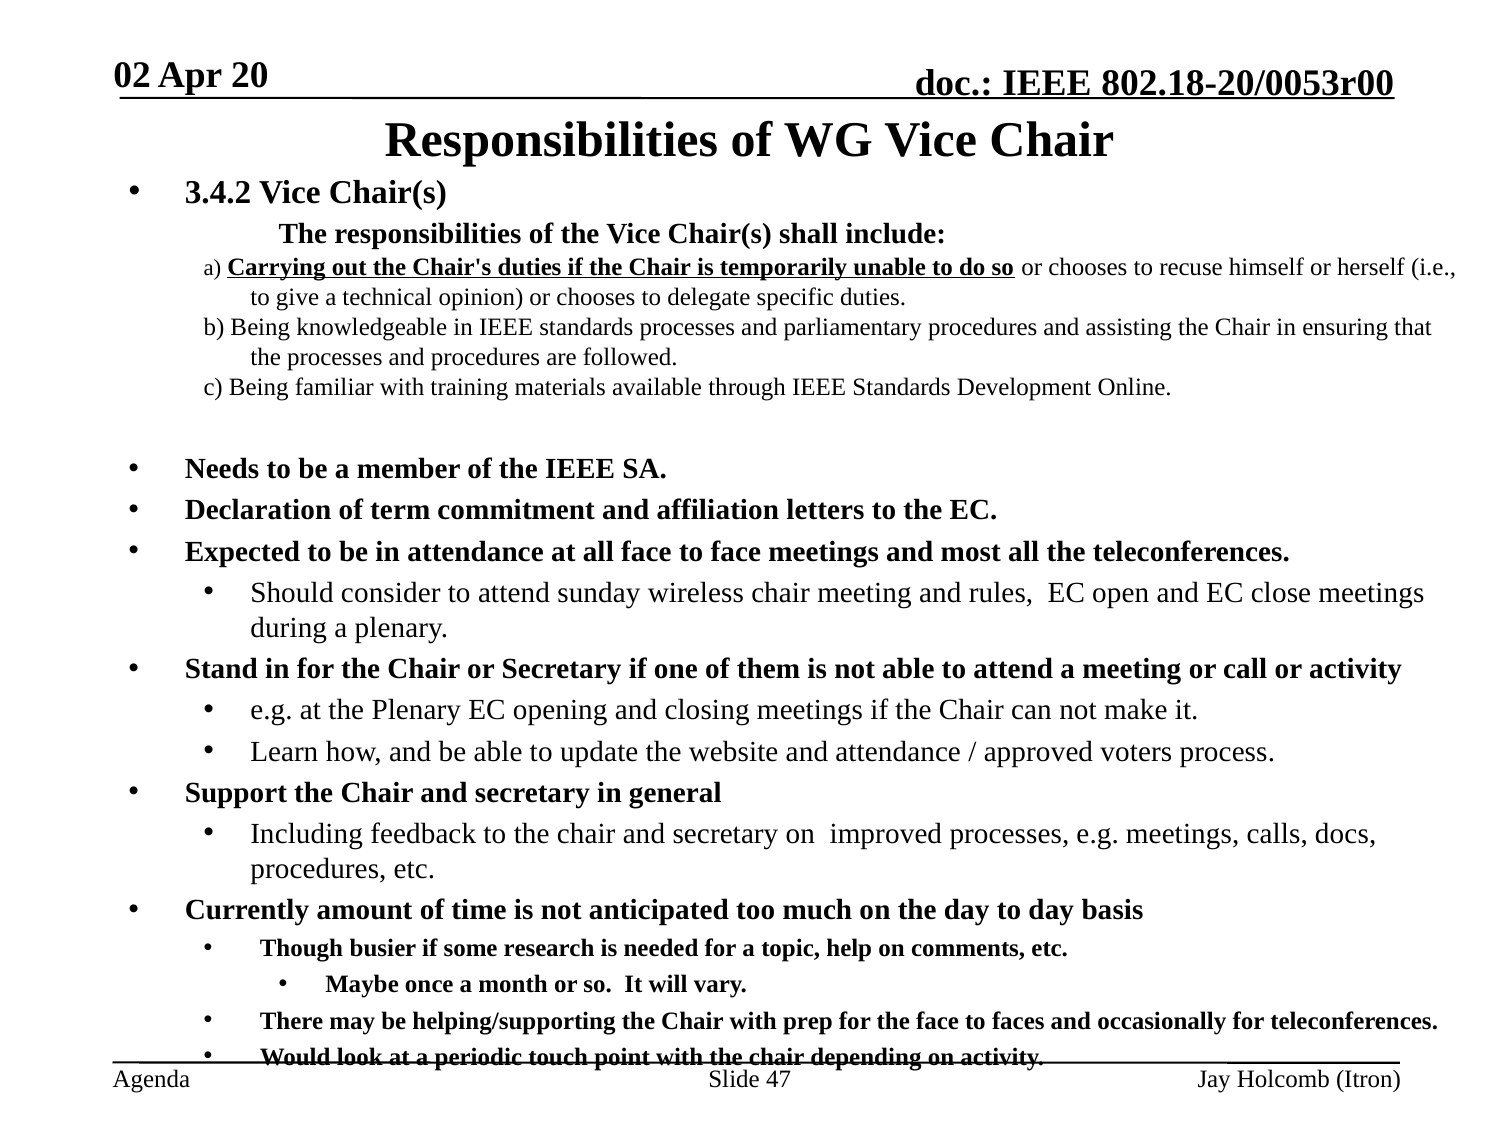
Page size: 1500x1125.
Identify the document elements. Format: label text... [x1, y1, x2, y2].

slide_number Slide 47 [699, 1061, 800, 1123]
title Responsibilities of WG Vice Chair [112, 94, 1388, 179]
footer Jay Holcomb (Itron) [878, 1061, 1402, 1093]
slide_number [113, 49, 476, 94]
list 3.4.2 Vice Chair(s) The responsibilities of the Vice Chair(s) shall include: a) Carrying out the Chair's duties if the Chair is temporarily unable to do so or chooses to recuse himself or herself (i.e., to give a technical opinion) or chooses to delegate specific duties. b) Being knowledgeable in IEEE standards processes and parliamentary procedures and assisting the Chair in ensuring that the processes and procedures are followed. c) Being familiar with training materials available through IEEE Standards Development Online. Needs to be a member of the IEEE SA. Declaration of term commitment and affiliation letters to the EC. Expected to be in attendance at all face to face meetings and most all the teleconferences. Should consider to attend sunday wireless chair meeting and rules, EC open and EC close meetings during a plenary. Stand in for the Chair or Secretary if one of them is not able to attend a meeting or call or activity e.g. at the Plenary EC opening and closing meetings if the Chair can not make it. Learn how, and be able to update the website and attendance / approved voters process. Support the Chair and secretary in general Including feedback to the chair and secretary on improved processes, e.g. meetings, calls, docs, procedures, etc. Currently amount of time is not anticipated too much on the day to day basis Though busier if some research is needed for a topic, help on comments, etc. Maybe once a month or so. It will vary. There may be helping/supporting the Chair with prep for the face to faces and occasionally for teleconferences. Would look at a periodic touch point with the chair depending on activity. [113, 162, 1475, 838]
